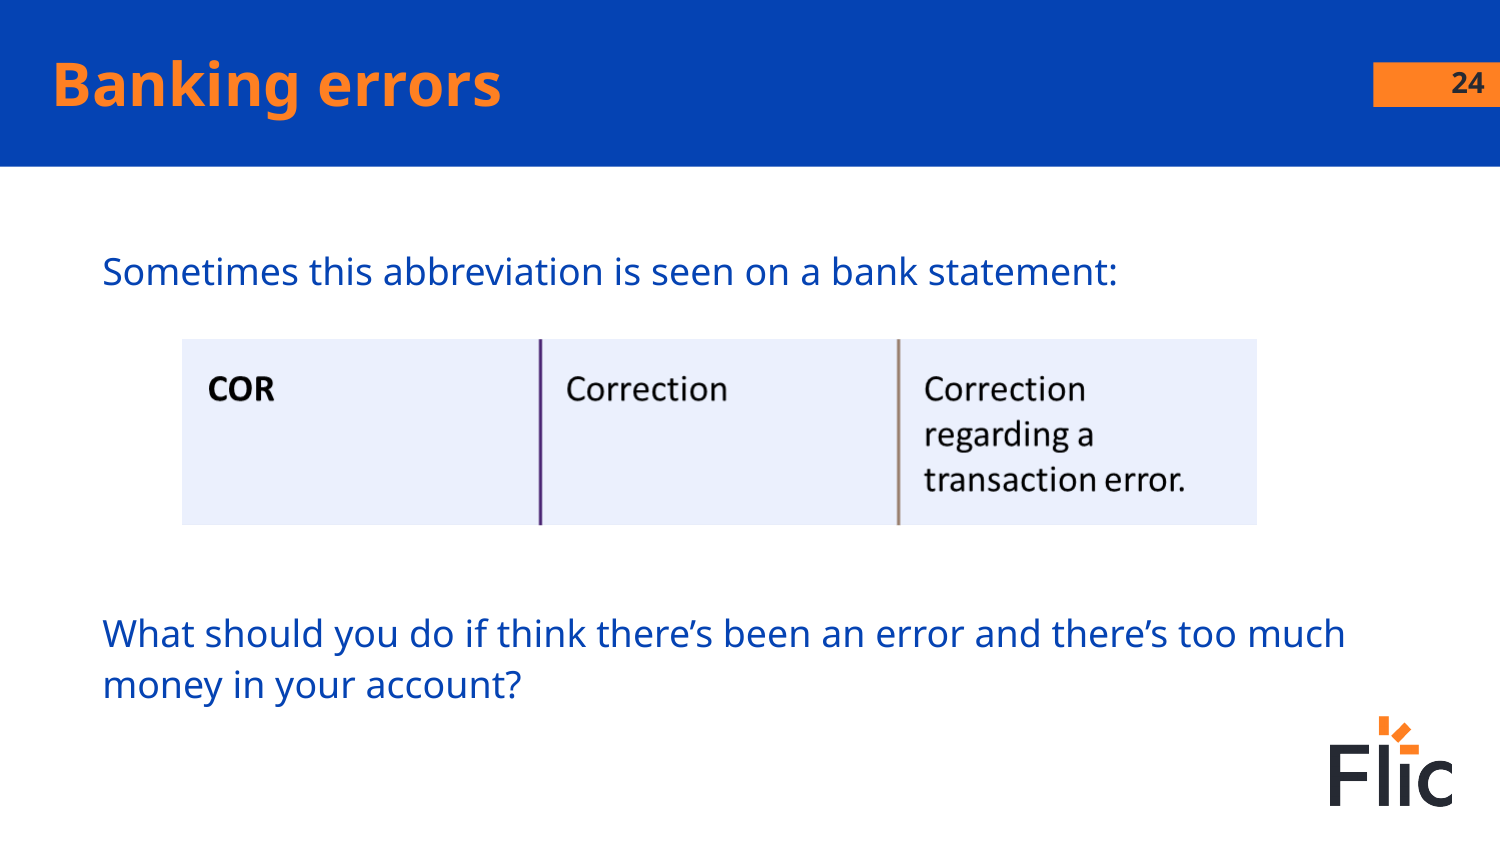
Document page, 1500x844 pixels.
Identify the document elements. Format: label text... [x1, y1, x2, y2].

slide_number 24 [1410, 49, 1500, 115]
text_box [438, 160, 822, 225]
title Banking errors [36, 39, 1305, 125]
picture [1330, 716, 1452, 807]
text_box Sometimes this abbreviation is seen on a bank statement: What should you do if think there’s been an error and there’s too much money in your account? [70, 225, 1369, 774]
picture [182, 339, 1258, 527]
